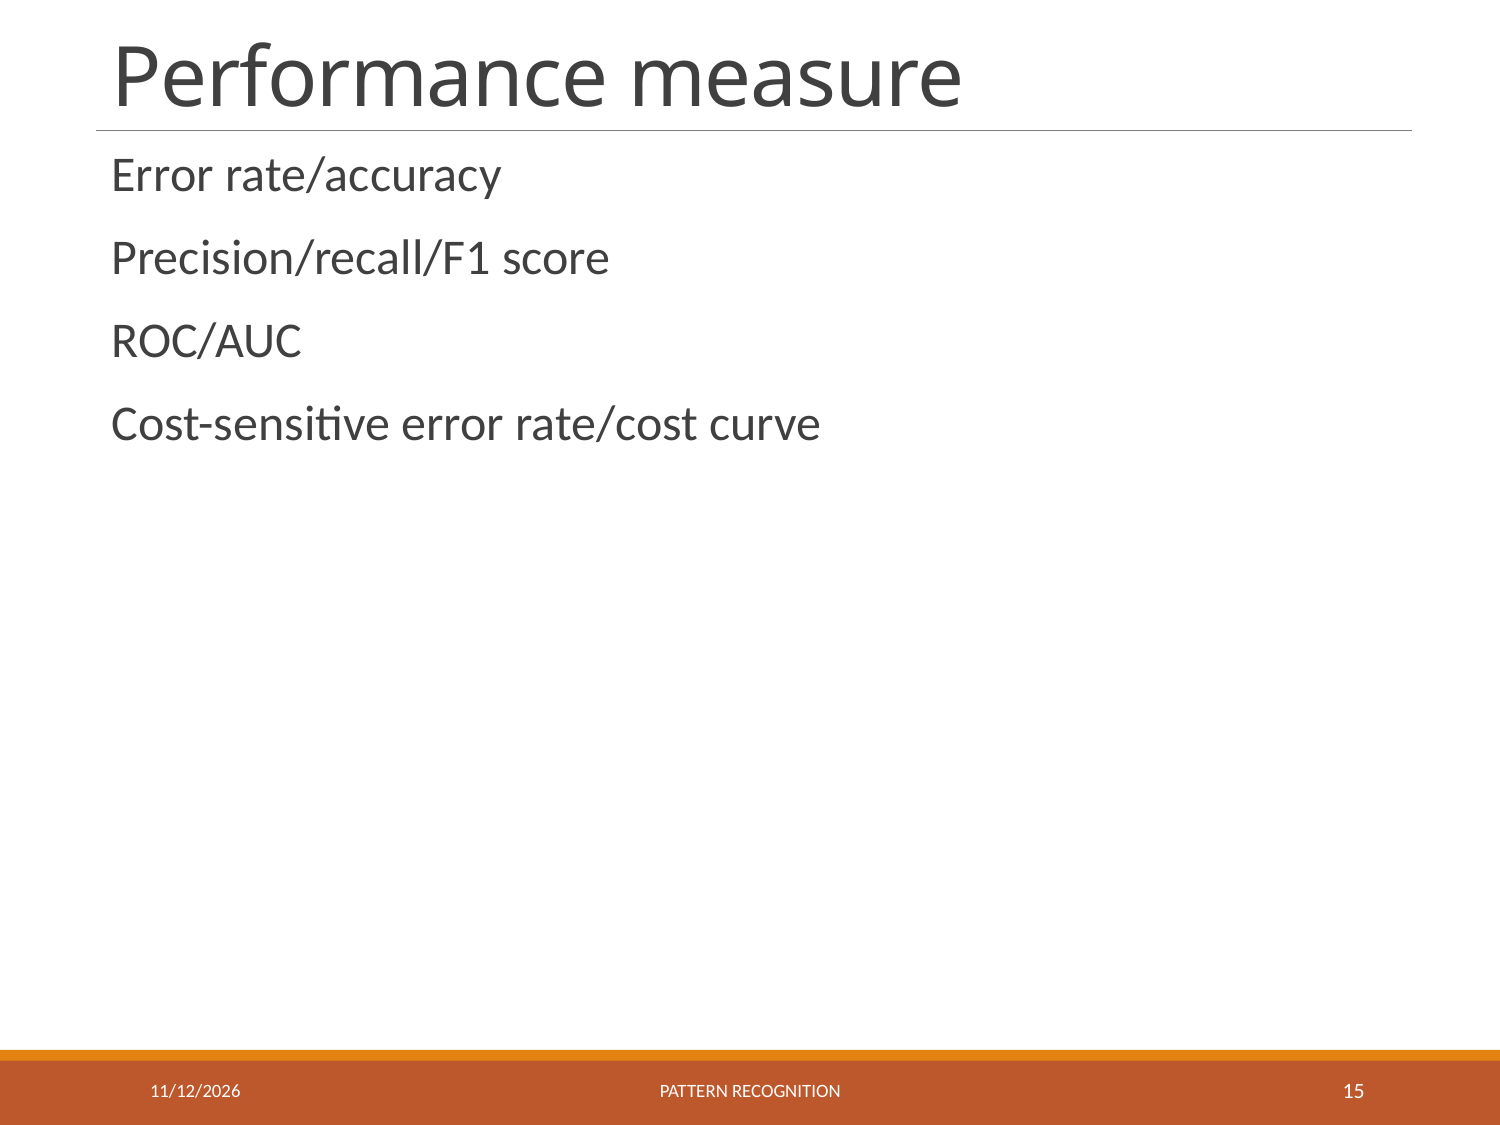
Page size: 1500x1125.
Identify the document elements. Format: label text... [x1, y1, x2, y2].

list Error rate/accuracy Precision/recall/F1 score ROC/AUC Cost-sensitive error rate/cost curve [96, 140, 1413, 1034]
footer Pattern recognition [453, 1059, 1047, 1120]
slide_number 15 [1218, 1059, 1380, 1120]
title Performance measure [96, 19, 1413, 131]
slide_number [135, 1059, 440, 1120]
